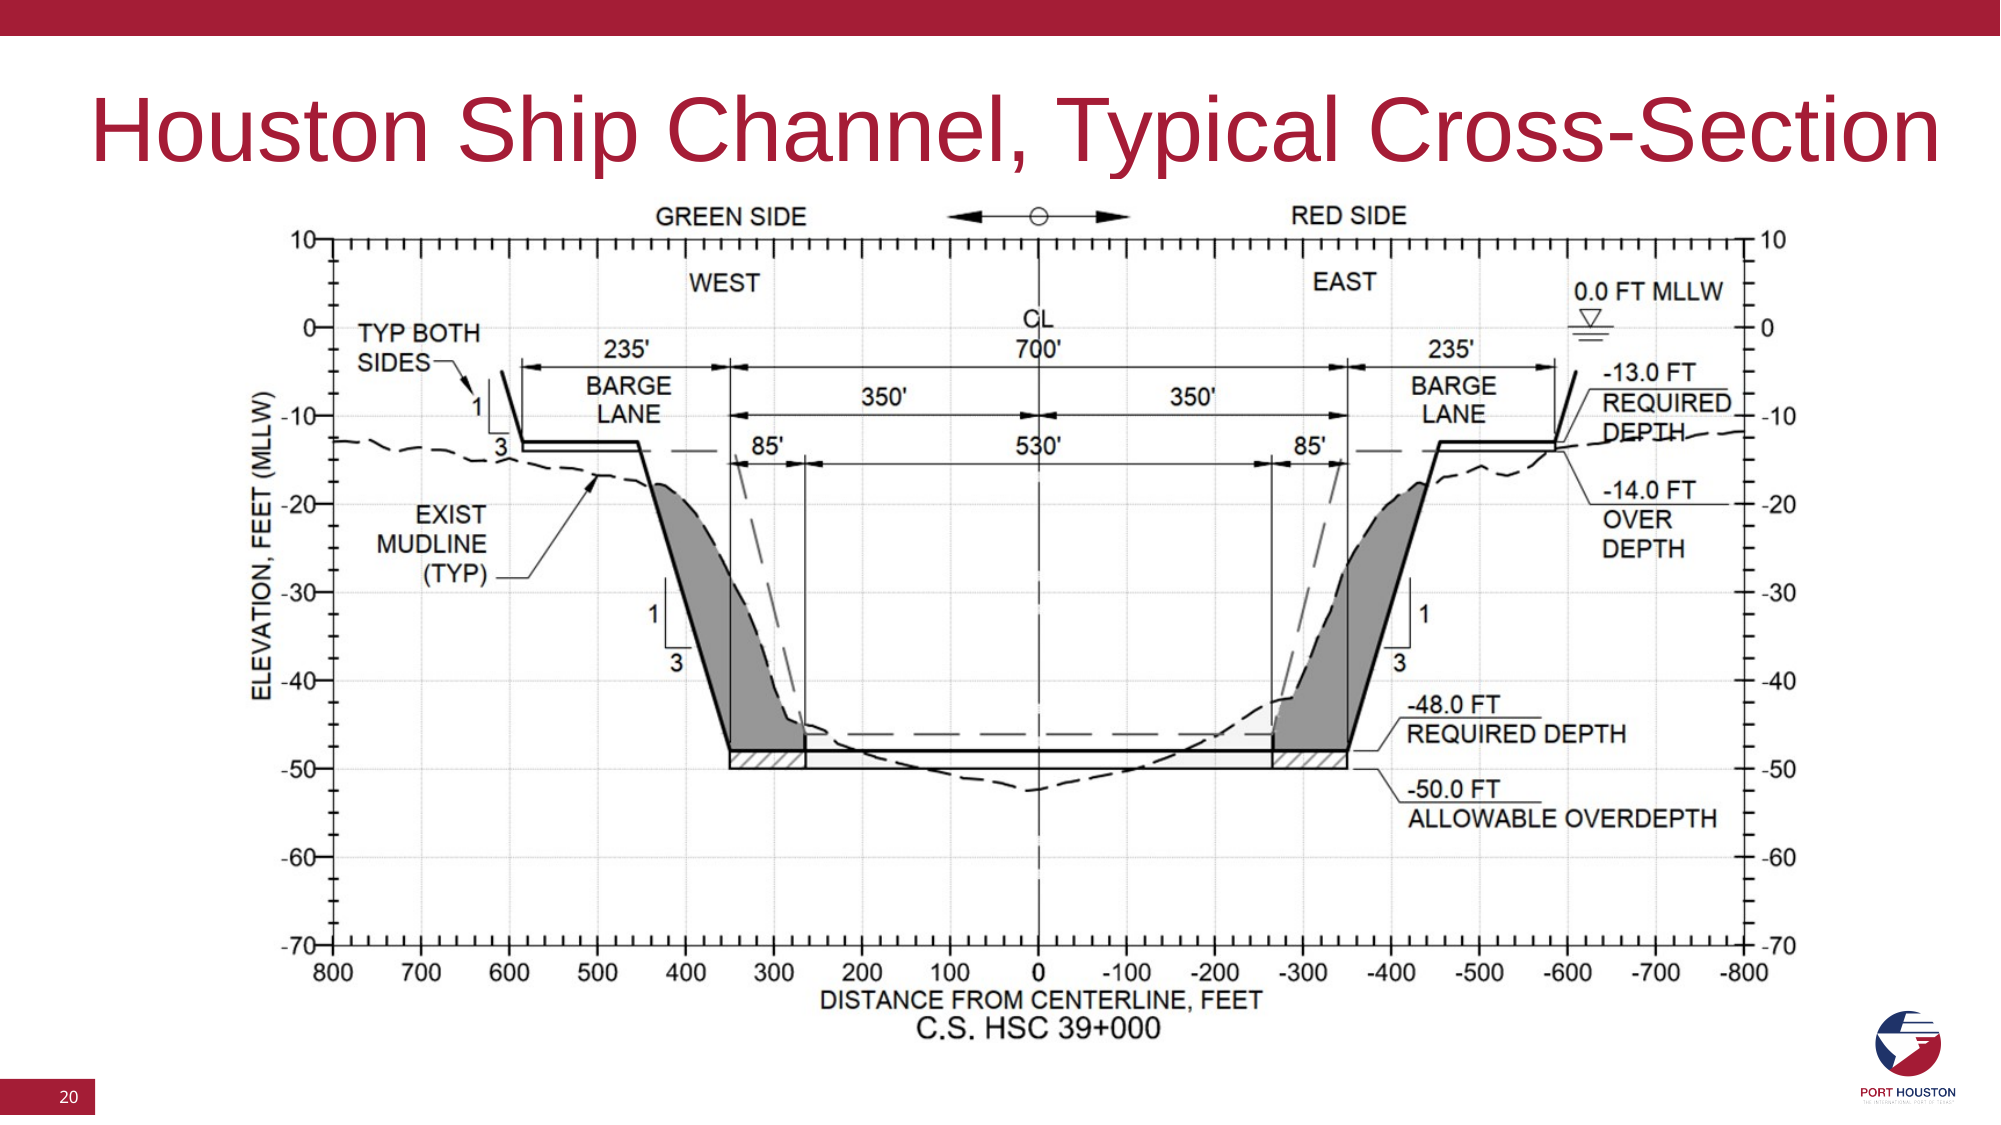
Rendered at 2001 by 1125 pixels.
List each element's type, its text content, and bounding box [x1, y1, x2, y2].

text_box Houston Ship Channel, Typical Cross-Section [74, 74, 1987, 285]
picture [1860, 1010, 1956, 1104]
picture [209, 179, 1852, 1058]
